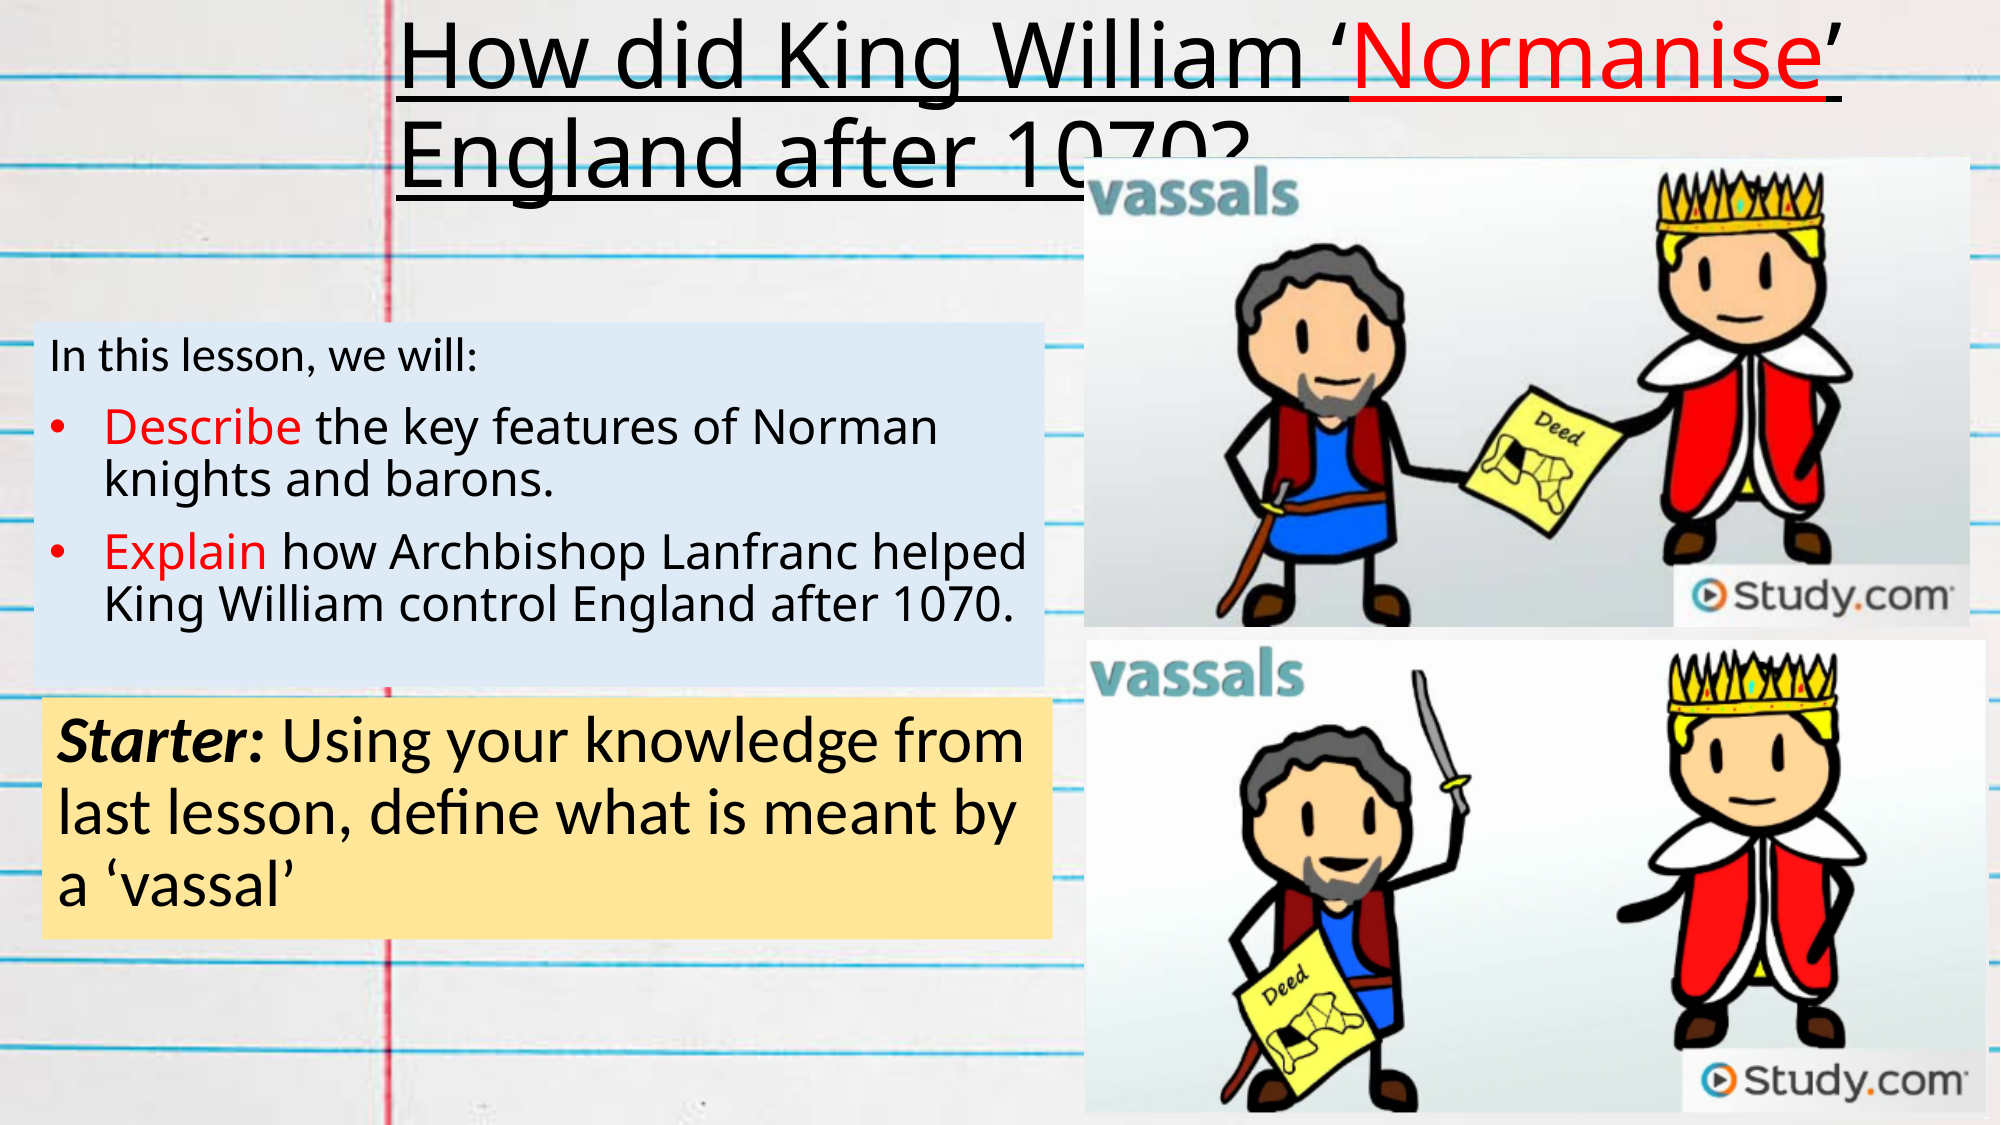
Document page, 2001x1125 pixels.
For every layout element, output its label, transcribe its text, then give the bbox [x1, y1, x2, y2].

title How did King William ‘Normanise’ England after 1070? [381, 0, 1882, 216]
text_box Starter: Using your knowledge from last lesson, define what is meant by a ‘vassal’ [42, 697, 1053, 940]
picture [0, 0, 2001, 1125]
subtitle In this lesson, we will: Describe the key features of Norman knights and barons. Explain how Archbishop Lanfranc helped King William control England after 1070. [34, 322, 1045, 687]
